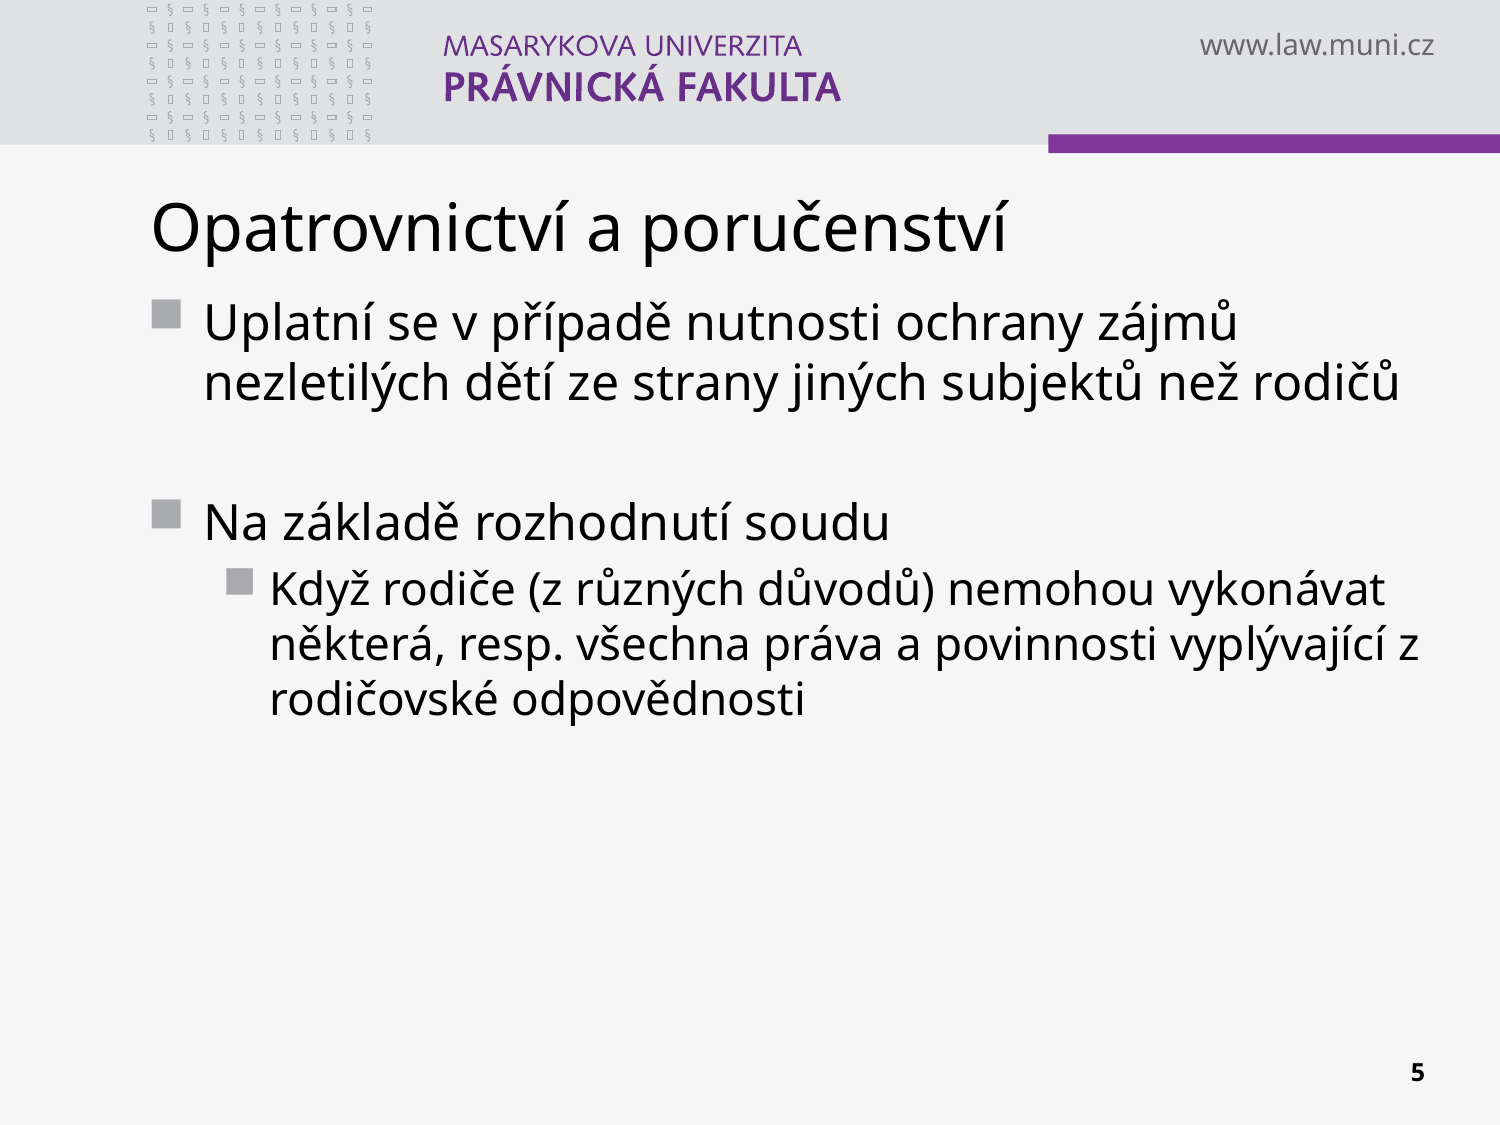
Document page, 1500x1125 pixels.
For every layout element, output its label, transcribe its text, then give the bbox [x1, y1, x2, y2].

title Opatrovnictví a poručenství [150, 184, 1425, 268]
list Uplatní se v případě nutnosti ochrany zájmů nezletilých dětí ze strany jiných subjektů než rodičů Na základě rozhodnutí soudu Když rodiče (z různých důvodů) nemohou vykonávat některá, resp. všechna práva a povinnosti vyplývající z rodičovské odpovědnosti [147, 290, 1423, 1006]
slide_number 5 [1316, 1056, 1425, 1100]
